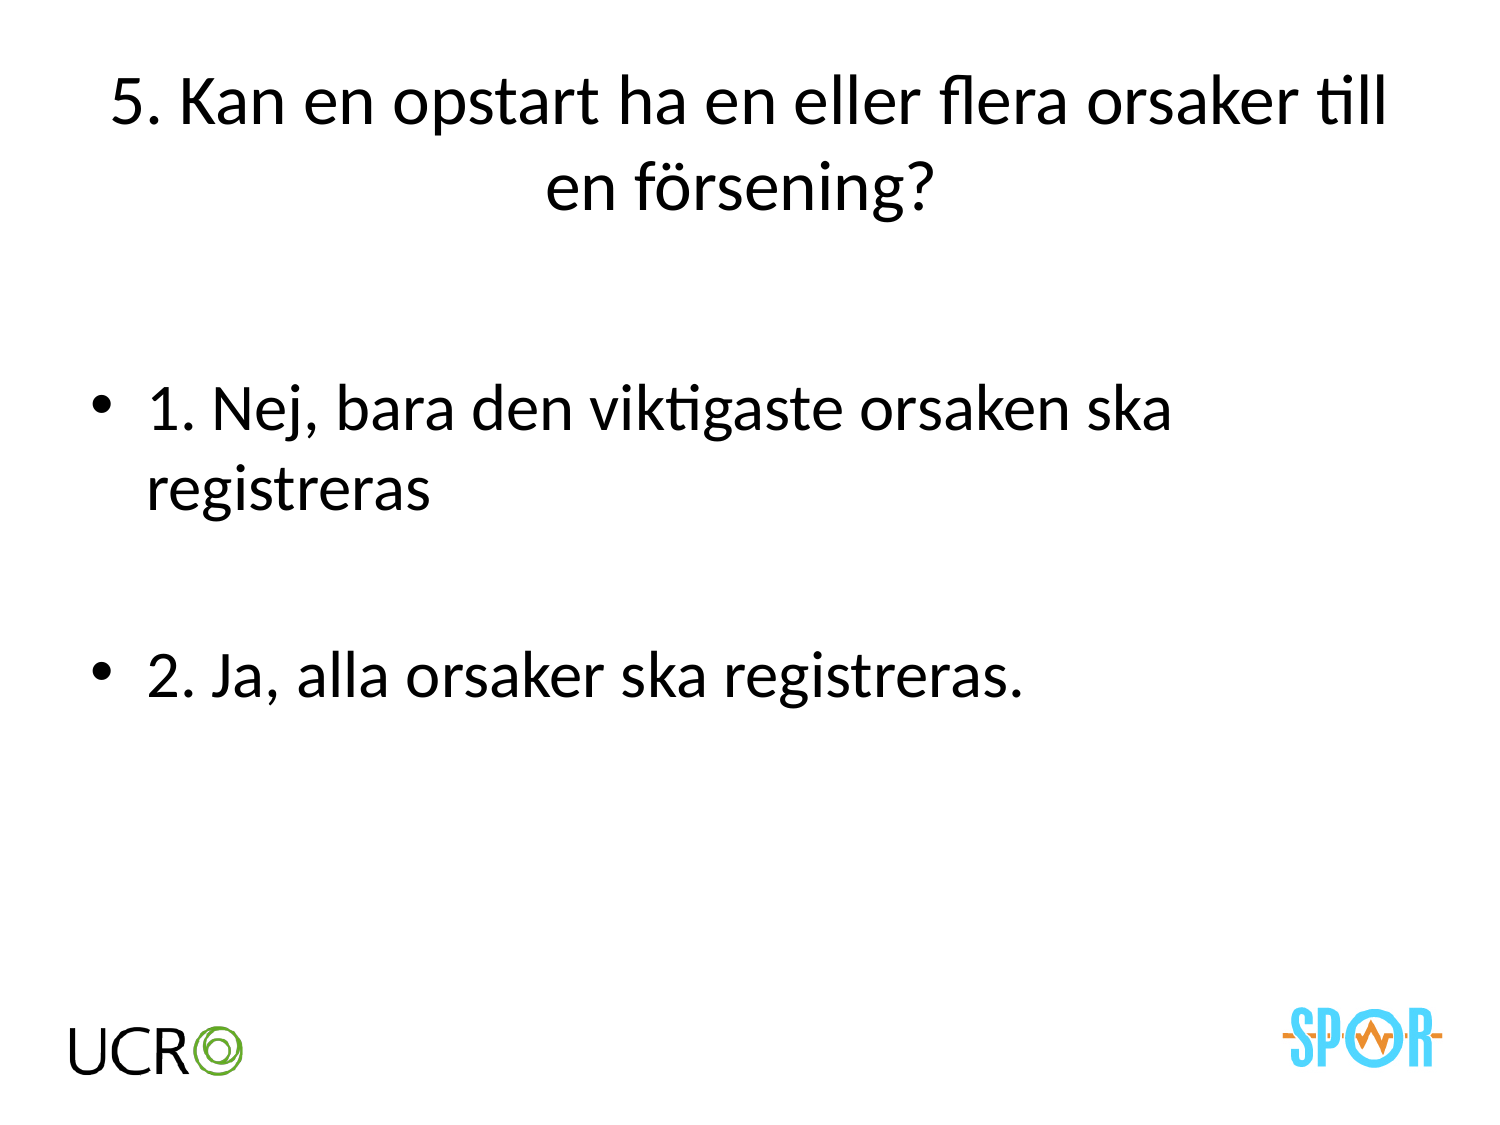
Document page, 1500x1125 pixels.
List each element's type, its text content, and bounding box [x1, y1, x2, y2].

title 5. Kan en opstart ha en eller flera orsaker till en försening? [75, 45, 1425, 233]
picture [61, 1023, 250, 1078]
picture [1281, 999, 1443, 1073]
list 1. Nej, bara den viktigaste orsaken ska registreras 2. Ja, alla orsaker ska registreras. [75, 262, 1425, 1005]
